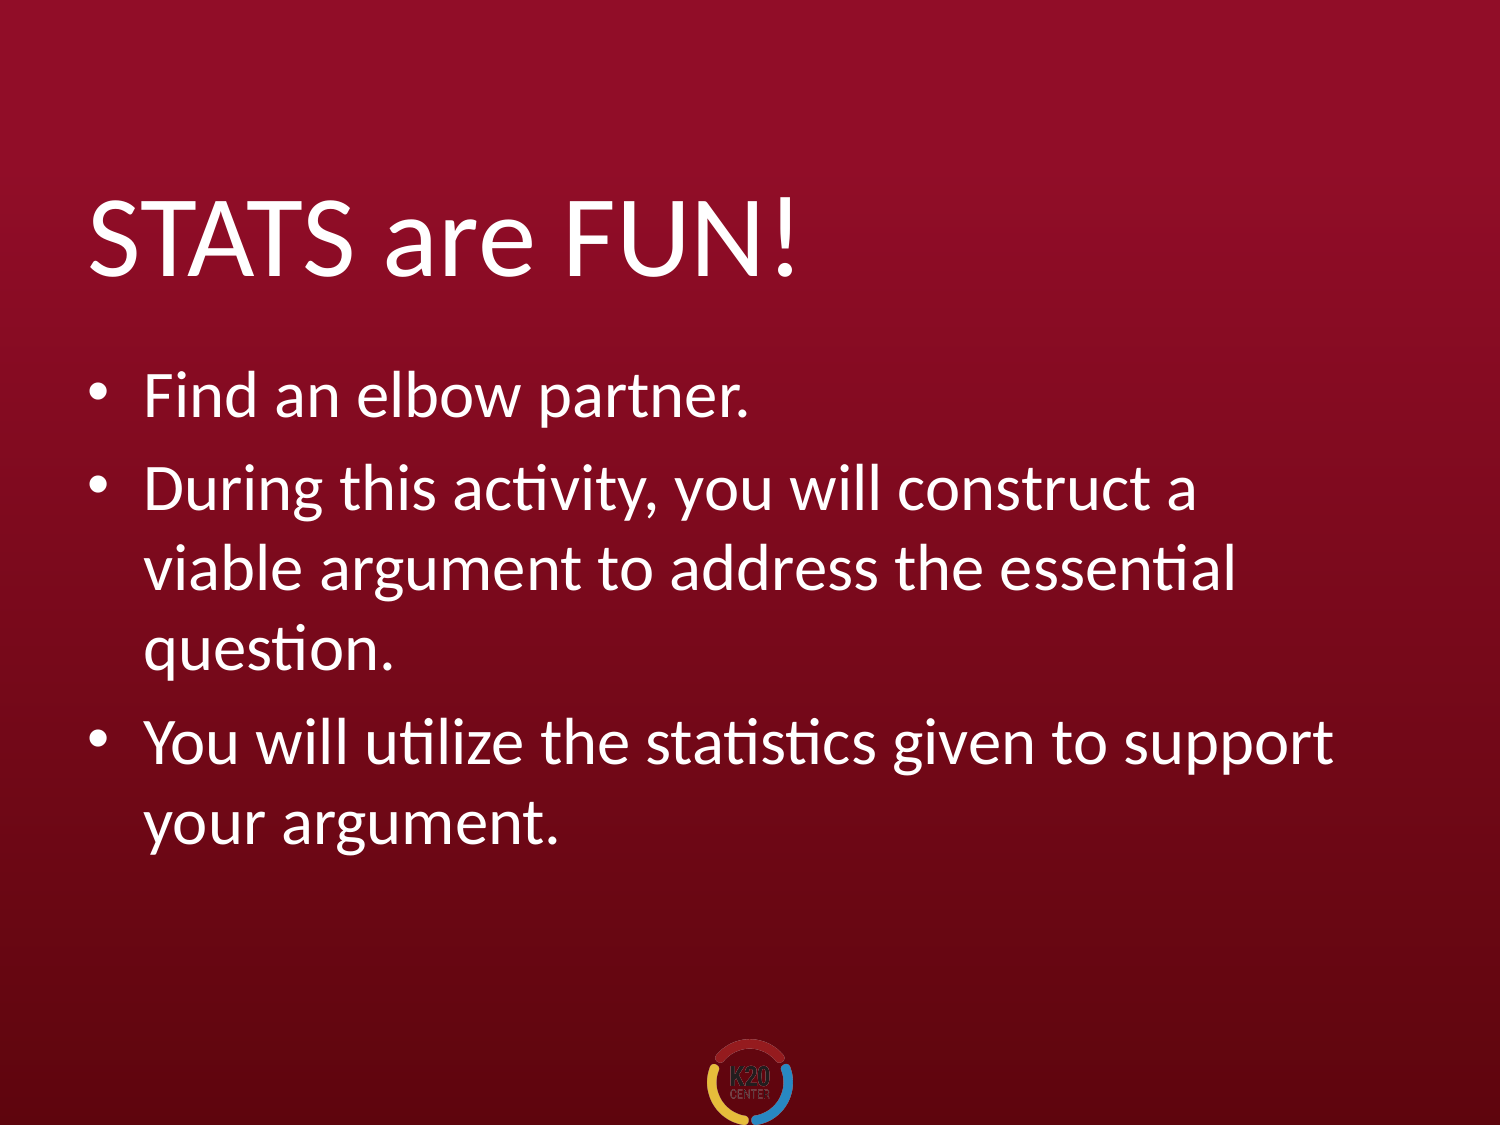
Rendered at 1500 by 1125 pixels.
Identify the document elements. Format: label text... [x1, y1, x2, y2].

subtitle Find an elbow partner. During this activity, you will construct a viable argument to address the essential question. You will utilize the statistics given to support your argument. [86, 343, 1376, 886]
picture [707, 1039, 793, 1125]
title STATS are FUN! [87, 0, 1376, 300]
